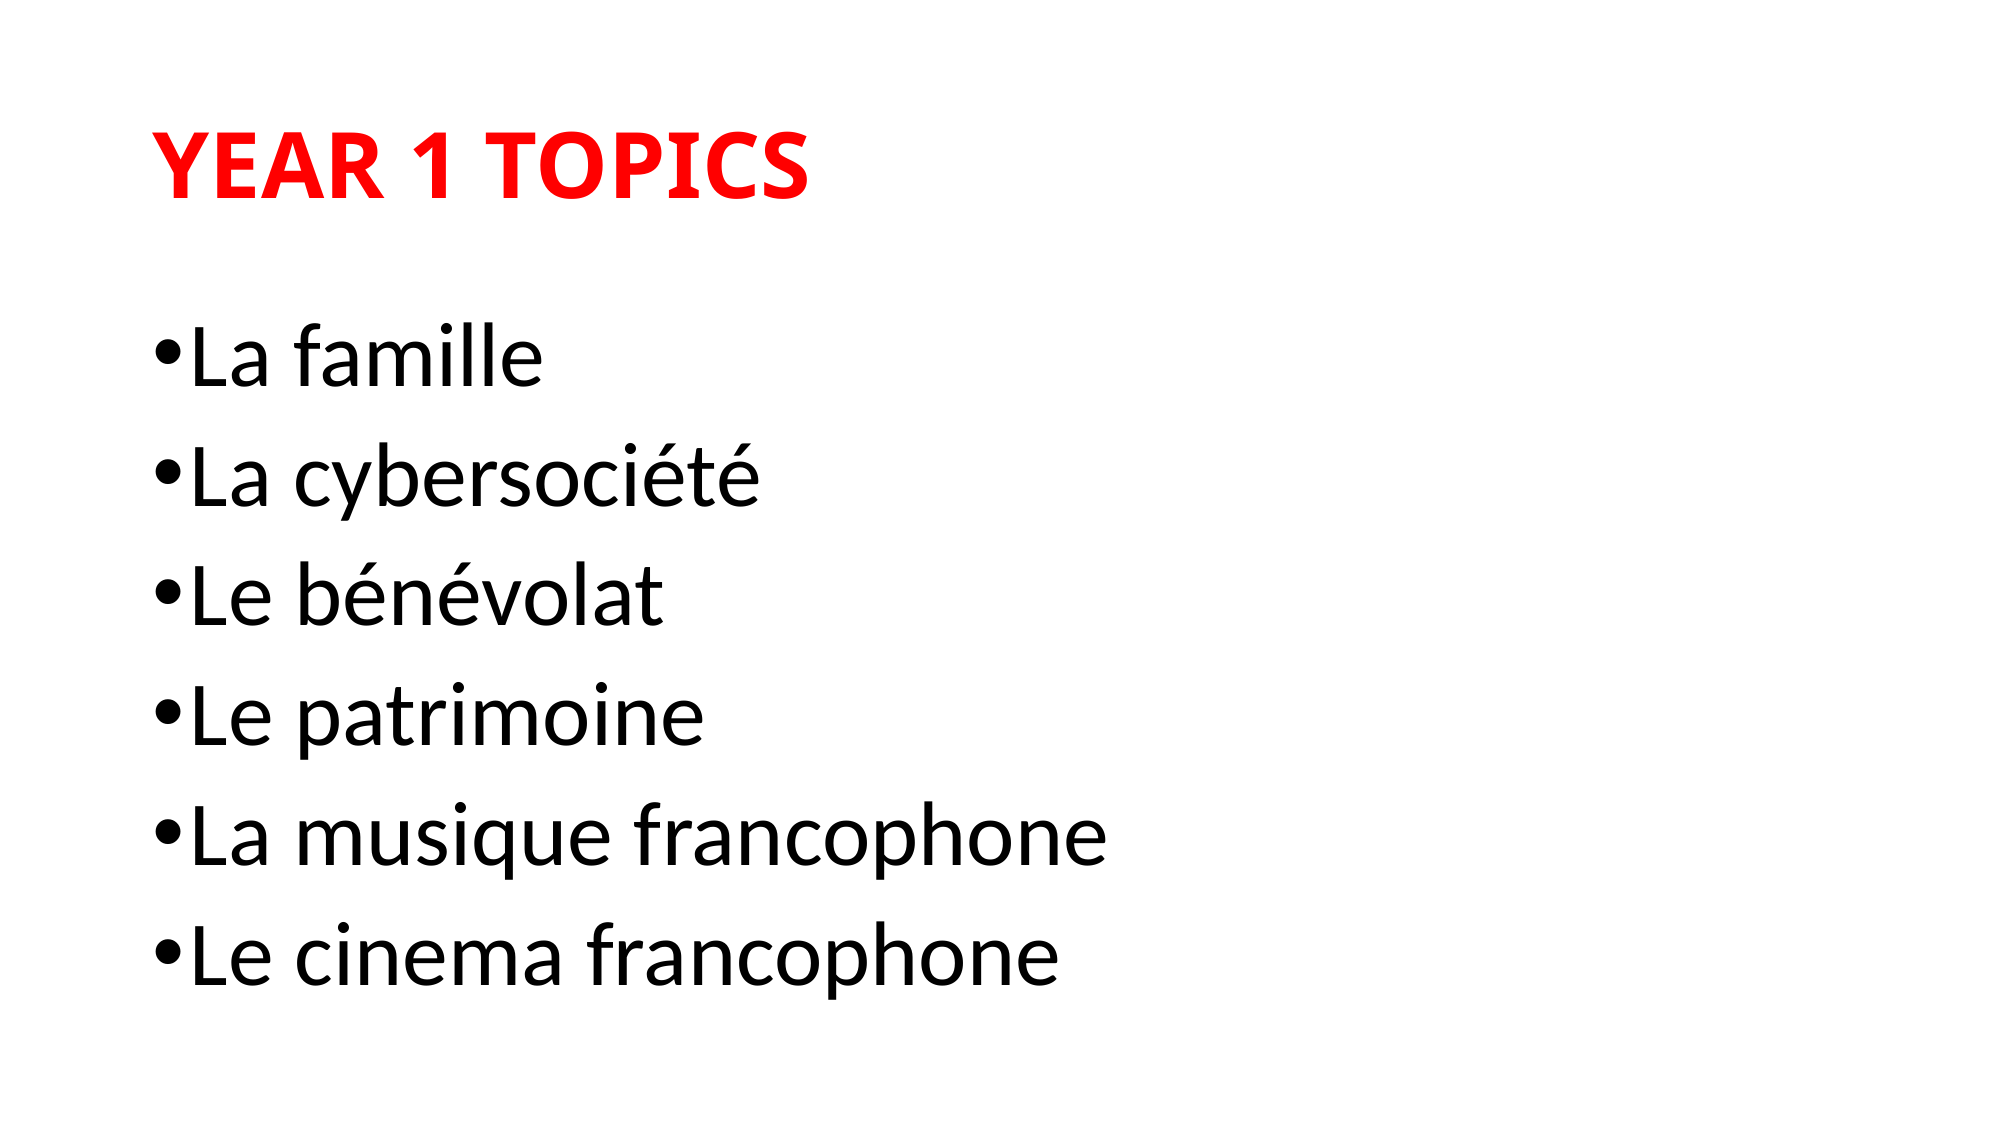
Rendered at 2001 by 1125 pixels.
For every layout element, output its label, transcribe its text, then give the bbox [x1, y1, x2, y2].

list La famille La cybersociété Le bénévolat Le patrimoine La musique francophone Le cinema francophone [137, 299, 1863, 1089]
title YEAR 1 TOPICS [137, 59, 1863, 278]
